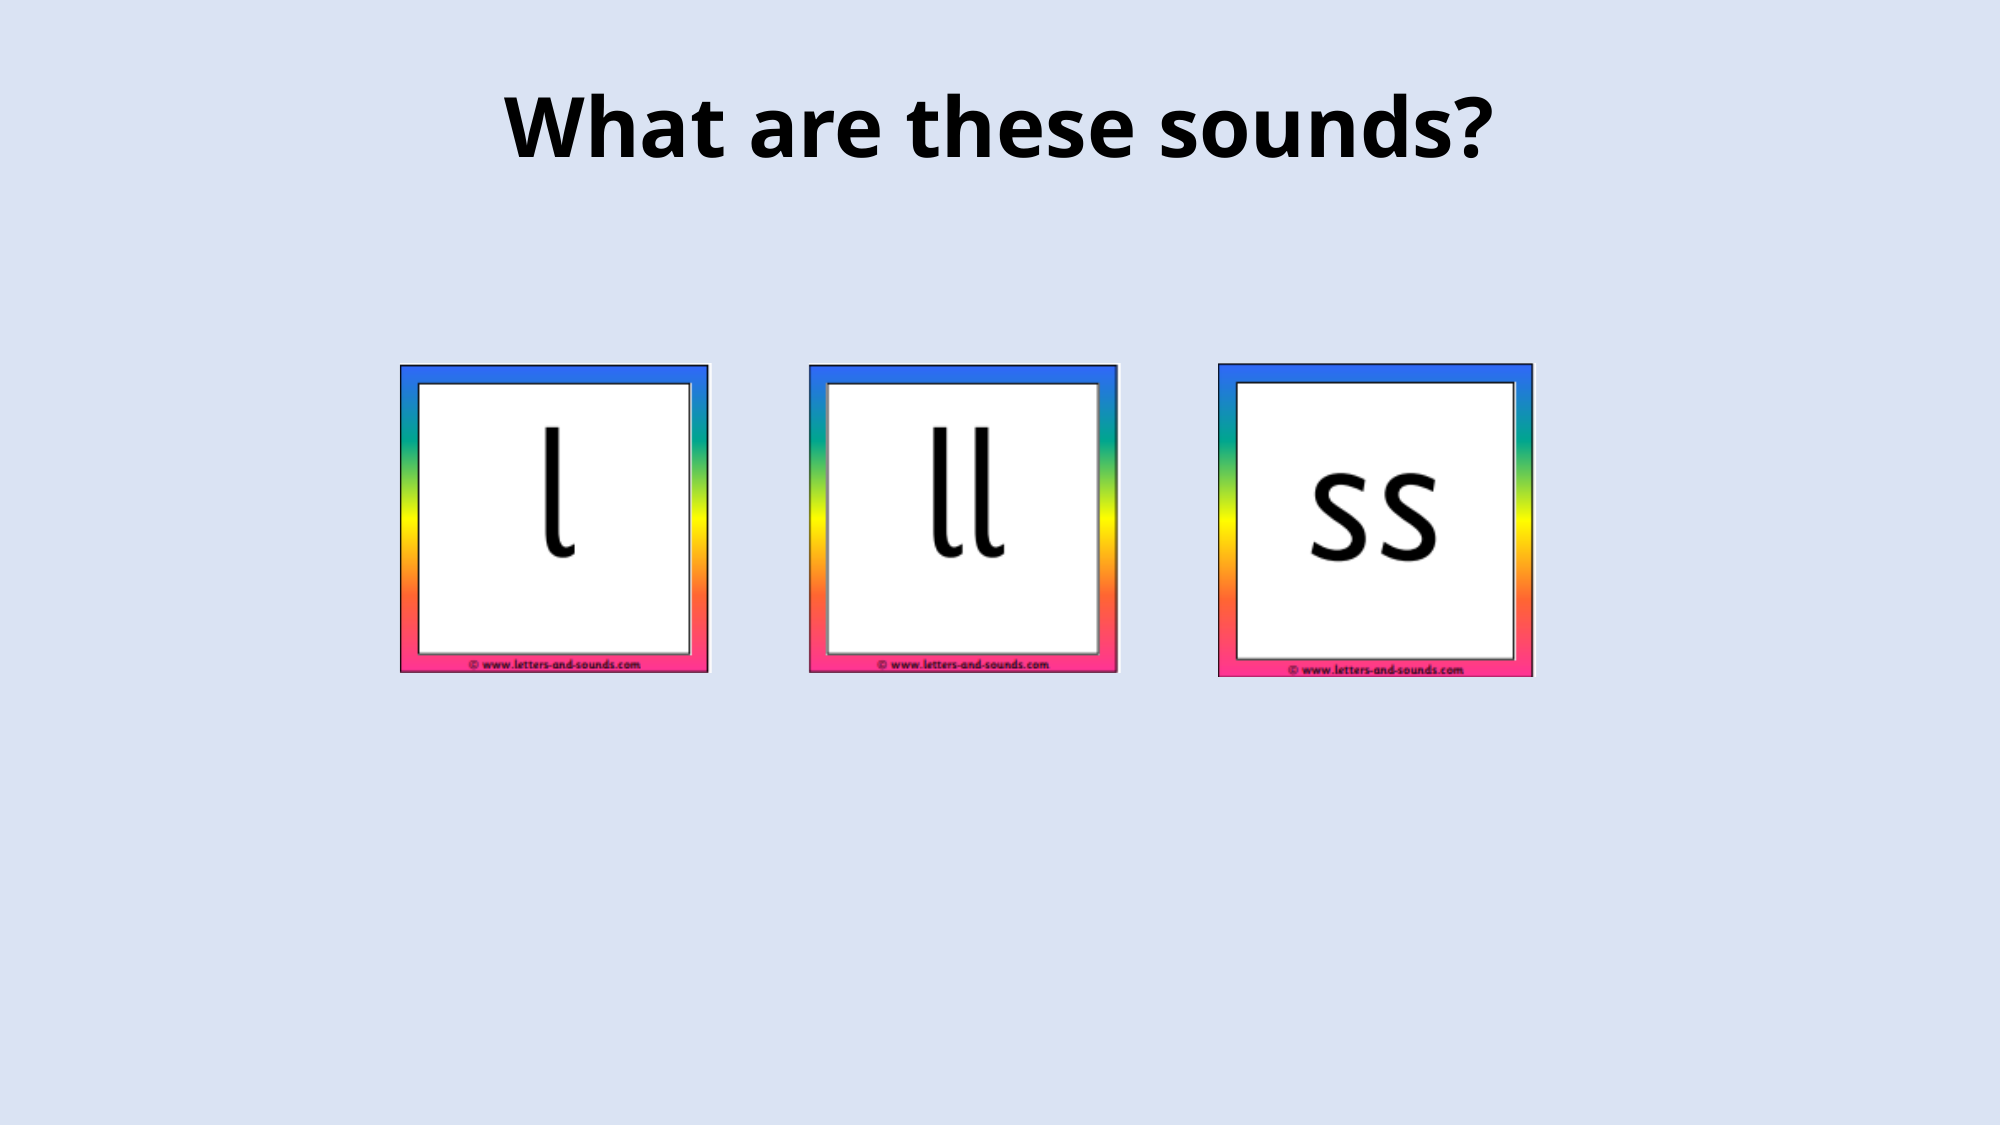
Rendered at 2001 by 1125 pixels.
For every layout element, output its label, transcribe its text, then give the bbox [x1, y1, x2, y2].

text_box What are these sounds? [399, 66, 1600, 182]
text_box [399, 363, 1536, 677]
